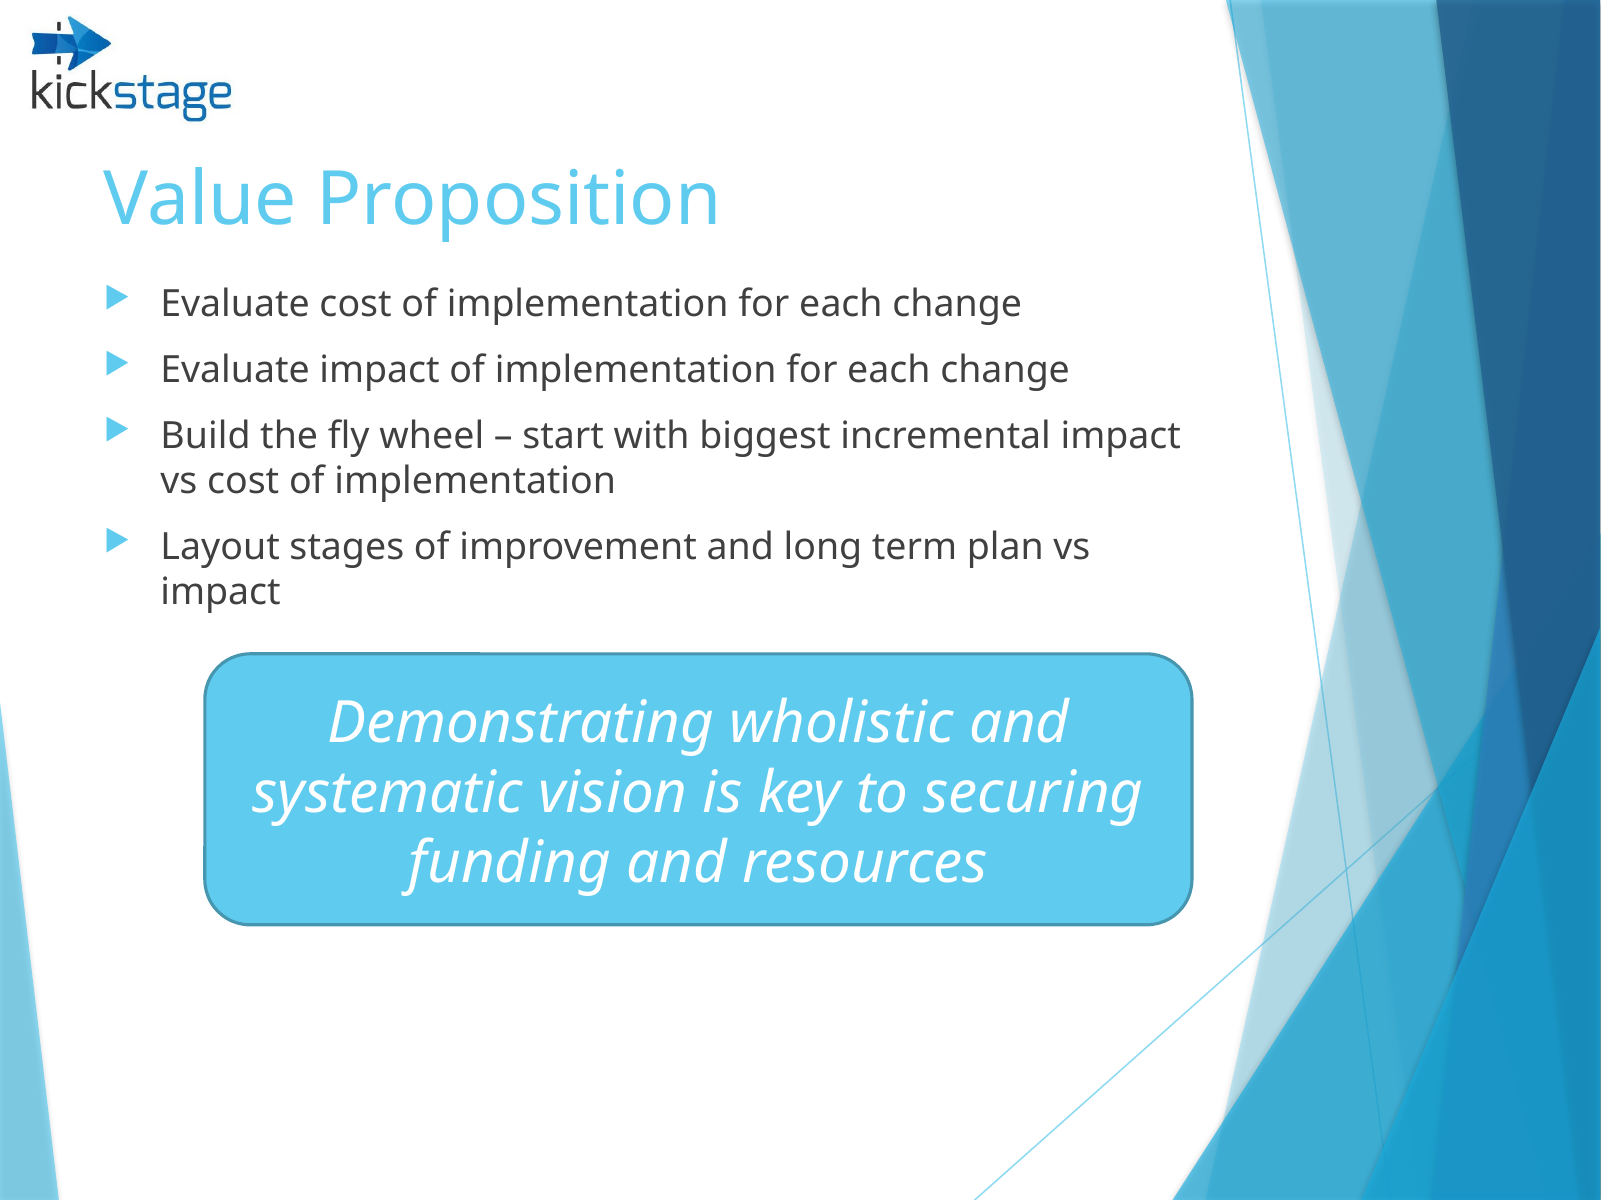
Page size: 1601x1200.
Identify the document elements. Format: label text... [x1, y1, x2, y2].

picture [5, 5, 255, 125]
title Value Proposition [88, 141, 1218, 259]
text_box Demonstrating wholistic and systematic vision is key to securing funding and resources [203, 652, 1194, 927]
list Evaluate cost of implementation for each change Evaluate impact of implementation for each change Build the fly wheel – start with biggest incremental impact vs cost of implementation Layout stages of improvement and long term plan vs impact [88, 271, 1218, 1058]
